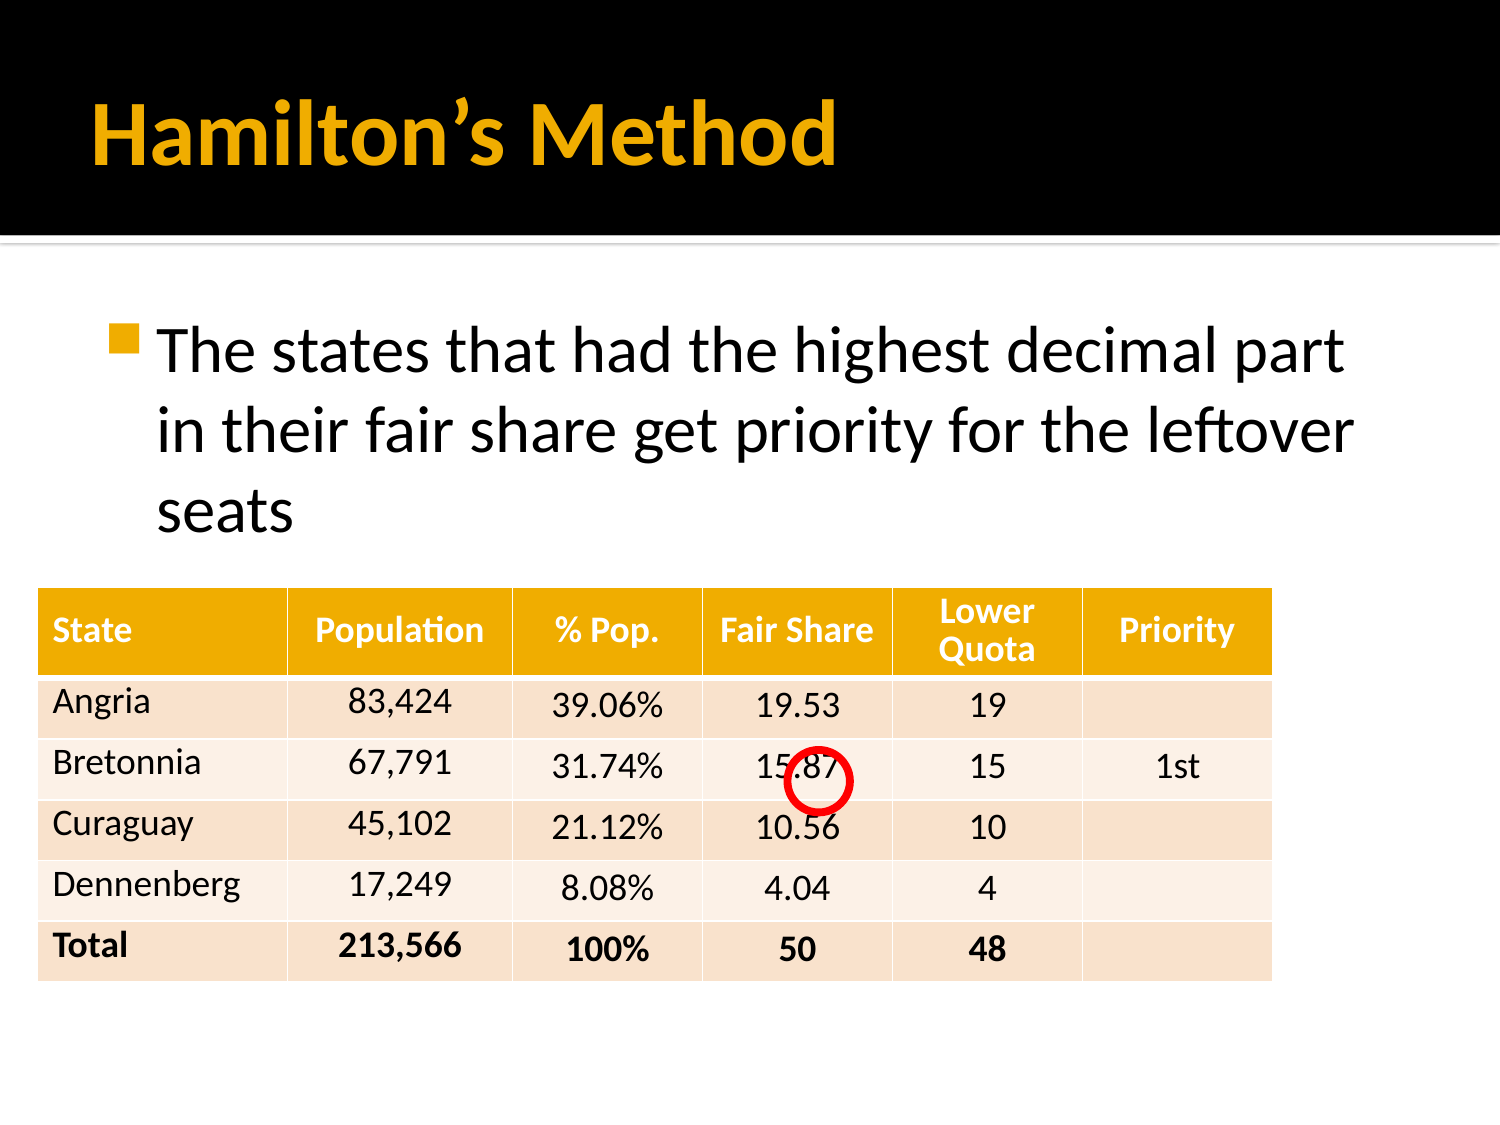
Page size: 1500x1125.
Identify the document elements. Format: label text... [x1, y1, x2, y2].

table_cell Angria [38, 681, 287, 738]
table_cell 39.06% [513, 681, 702, 738]
table_cell 10 [893, 801, 1082, 860]
table_cell 10.56 [703, 801, 892, 860]
table_cell 15.87 [703, 740, 892, 799]
table_cell [1083, 681, 1272, 738]
table_header Fair Share [703, 588, 892, 675]
table_cell 67,791 [288, 740, 512, 799]
table_cell 19 [893, 681, 1082, 738]
table_cell 45,102 [288, 801, 512, 860]
table_cell Total [38, 922, 287, 981]
table_cell 21.12% [513, 801, 702, 860]
table_cell 31.74% [513, 740, 702, 799]
table_cell [1083, 861, 1272, 920]
title Hamilton’s Method [75, 25, 1425, 231]
table_cell 15 [893, 740, 1082, 799]
table_cell 213,566 [288, 922, 512, 981]
table_header % Pop. [513, 588, 702, 675]
table_cell 8.08% [513, 861, 702, 920]
table_header State [38, 588, 287, 675]
table_cell [1083, 801, 1272, 860]
table_cell 48 [893, 922, 1082, 981]
table_cell 83,424 [288, 681, 512, 738]
table_cell Dennenberg [38, 861, 287, 920]
table_cell 1st [1083, 740, 1272, 799]
table_cell 50 [703, 922, 892, 981]
table_header Lower Quota [893, 588, 1082, 675]
text_box [783, 746, 854, 817]
table_cell 100% [513, 922, 702, 981]
table_cell 4 [893, 861, 1082, 920]
table_cell 4.04 [703, 861, 892, 920]
table_header Population [288, 588, 512, 675]
list The states that had the highest decimal part in their fair share get priority for the leftover seats [75, 291, 1425, 1050]
table_cell 19.53 [703, 681, 892, 738]
table_cell 17,249 [288, 861, 512, 920]
table_cell Curaguay [38, 801, 287, 860]
table_cell Bretonnia [38, 740, 287, 799]
table_header Priority [1083, 588, 1272, 675]
table_cell [1083, 922, 1272, 981]
